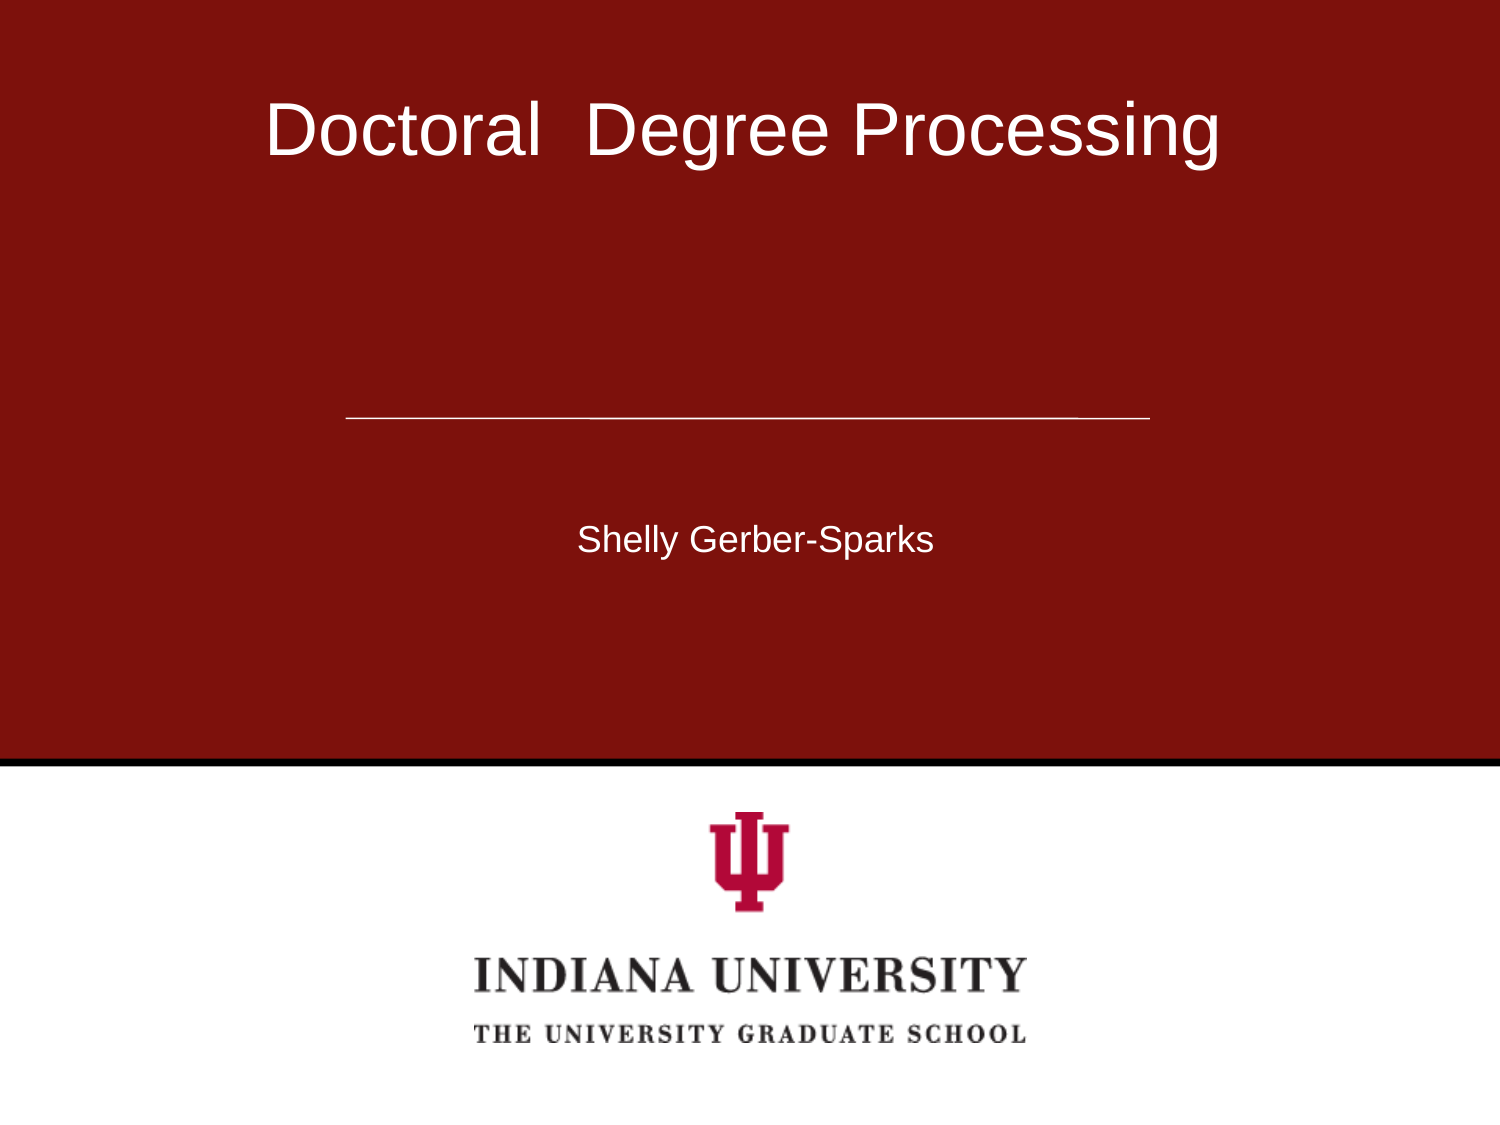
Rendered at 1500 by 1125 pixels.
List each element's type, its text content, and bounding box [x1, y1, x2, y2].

text_box Shelly Gerber-Sparks [74, 462, 1437, 638]
title Doctoral Degree Processing [75, 99, 1413, 240]
picture [474, 812, 1027, 1043]
text_box [75, 537, 1425, 613]
